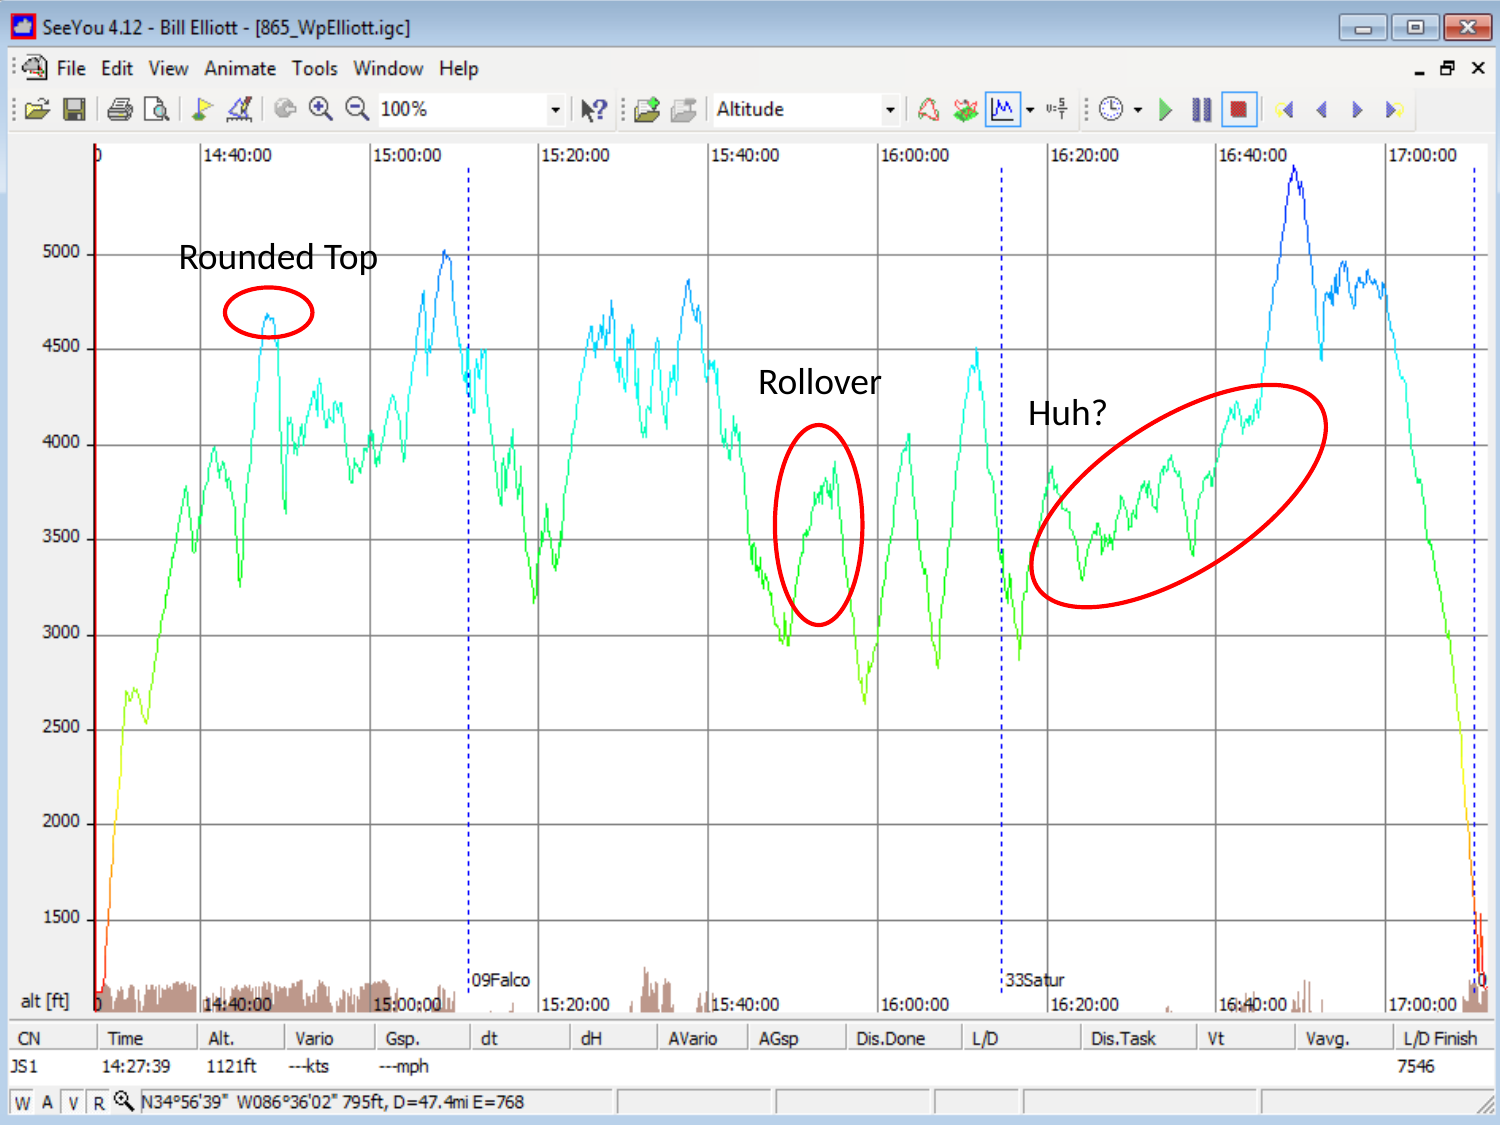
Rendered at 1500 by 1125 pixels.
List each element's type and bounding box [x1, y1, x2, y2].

text_box [742, 349, 899, 626]
picture [0, 0, 1500, 1125]
text_box [162, 224, 396, 338]
text_box [1010, 380, 1348, 573]
